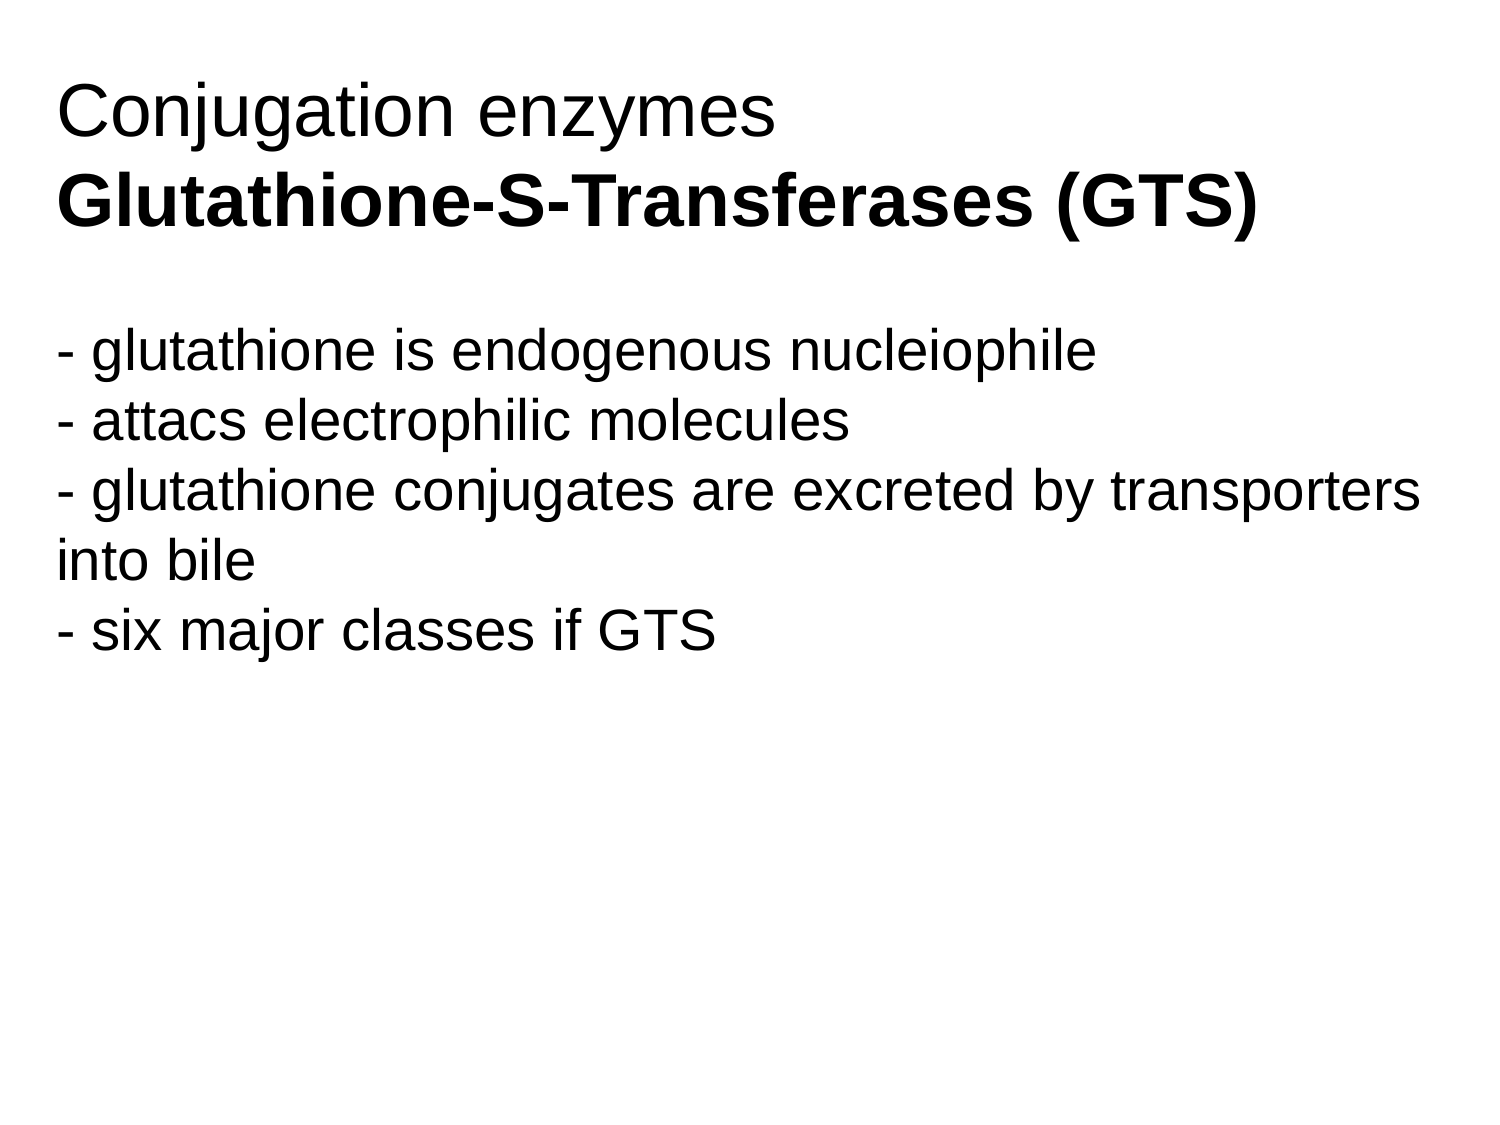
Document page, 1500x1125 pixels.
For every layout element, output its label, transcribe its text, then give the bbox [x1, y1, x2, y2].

text_box Conjugation enzymes Glutathione-S-Transferases (GTS) - glutathione is endogenous nucleiophile - attacs electrophilic molecules - glutathione conjugates are excreted by transporters into bile - six major classes if GTS [41, 54, 1500, 670]
